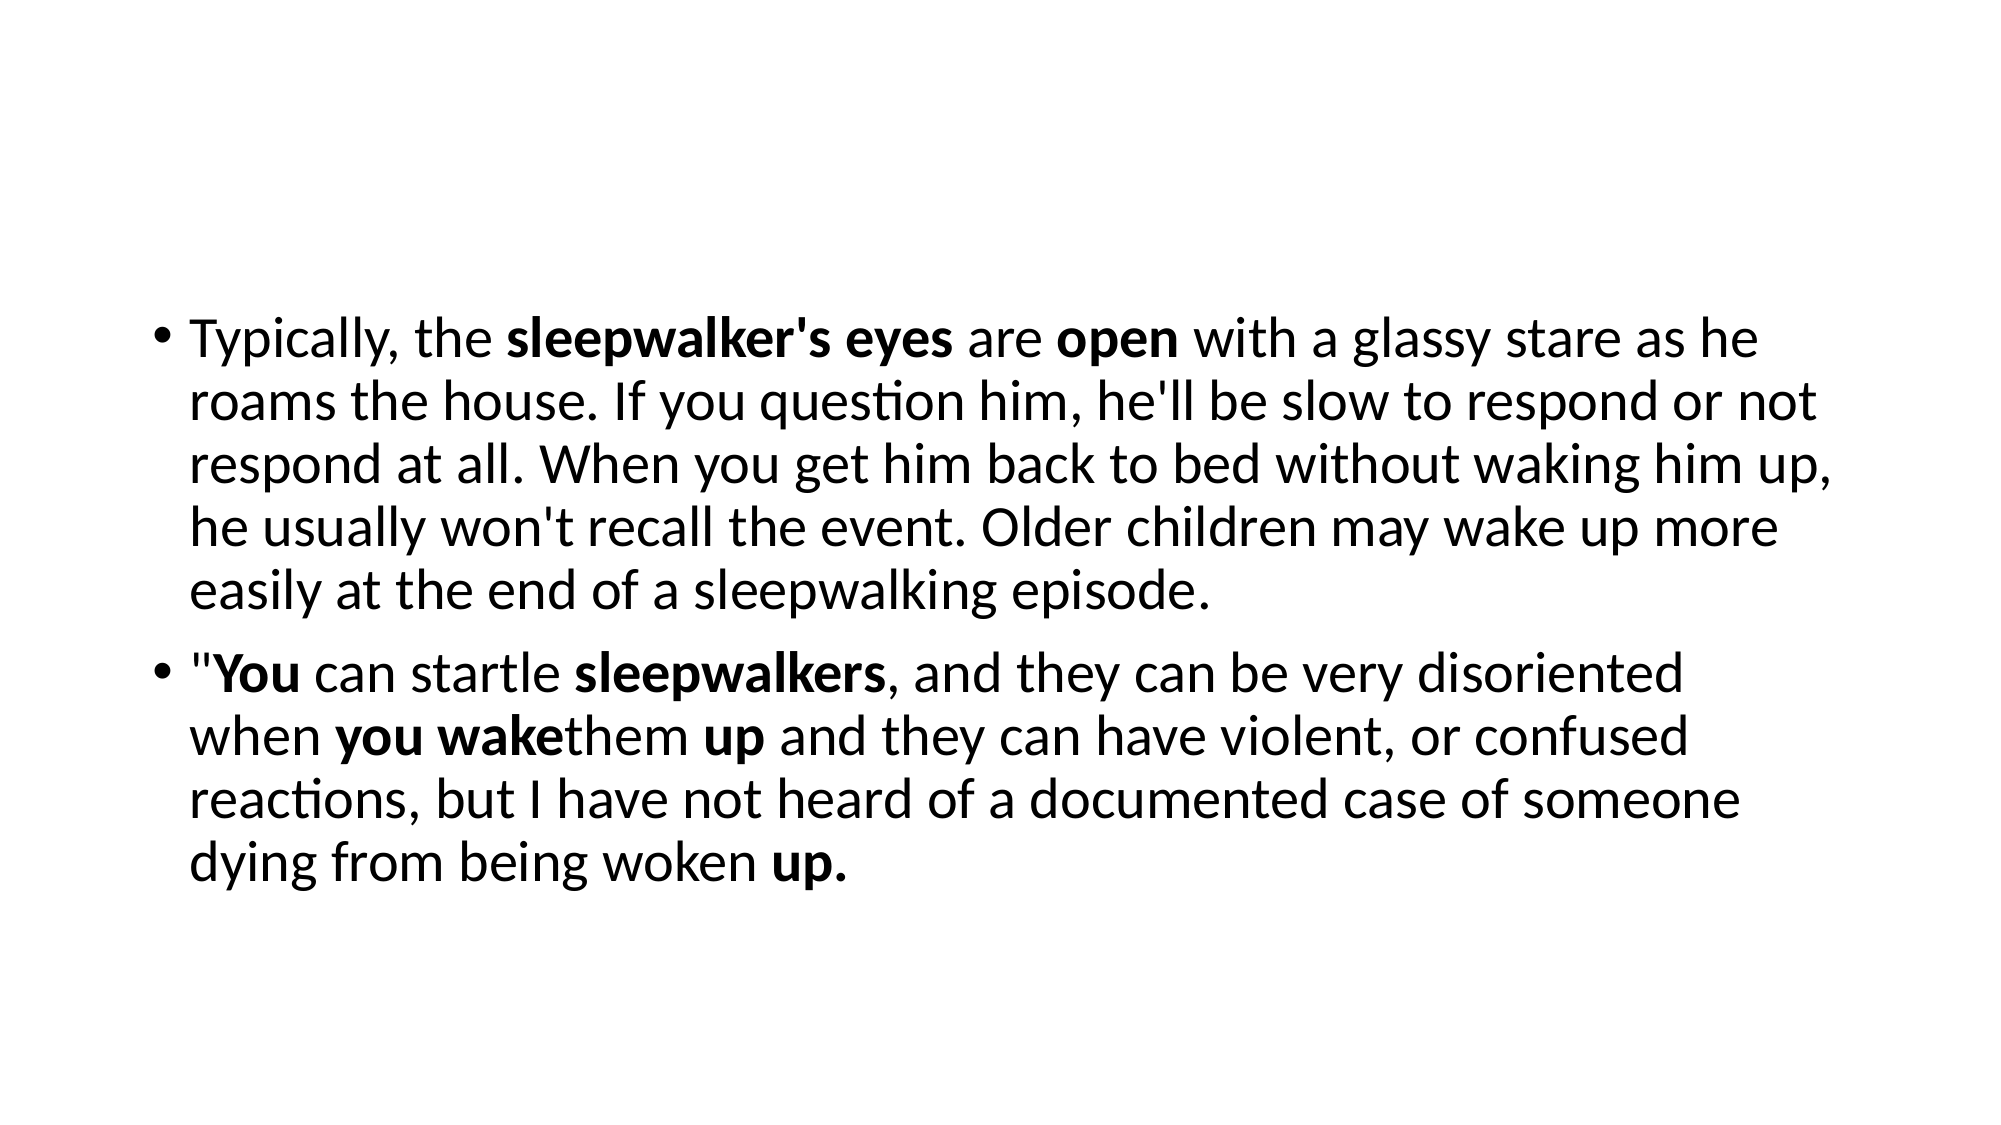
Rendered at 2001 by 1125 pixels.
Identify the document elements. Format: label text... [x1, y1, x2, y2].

list Typically, the sleepwalker's eyes are open with a glassy stare as he roams the house. If you question him, he'll be slow to respond or not respond at all. When you get him back to bed without waking him up, he usually won't recall the event. Older children may wake up more easily at the end of a sleepwalking episode. "You can startle sleepwalkers, and they can be very disoriented when you wakethem up and they can have violent, or confused reactions, but I have not heard of a documented case of someone dying from being woken up. [137, 299, 1863, 1014]
